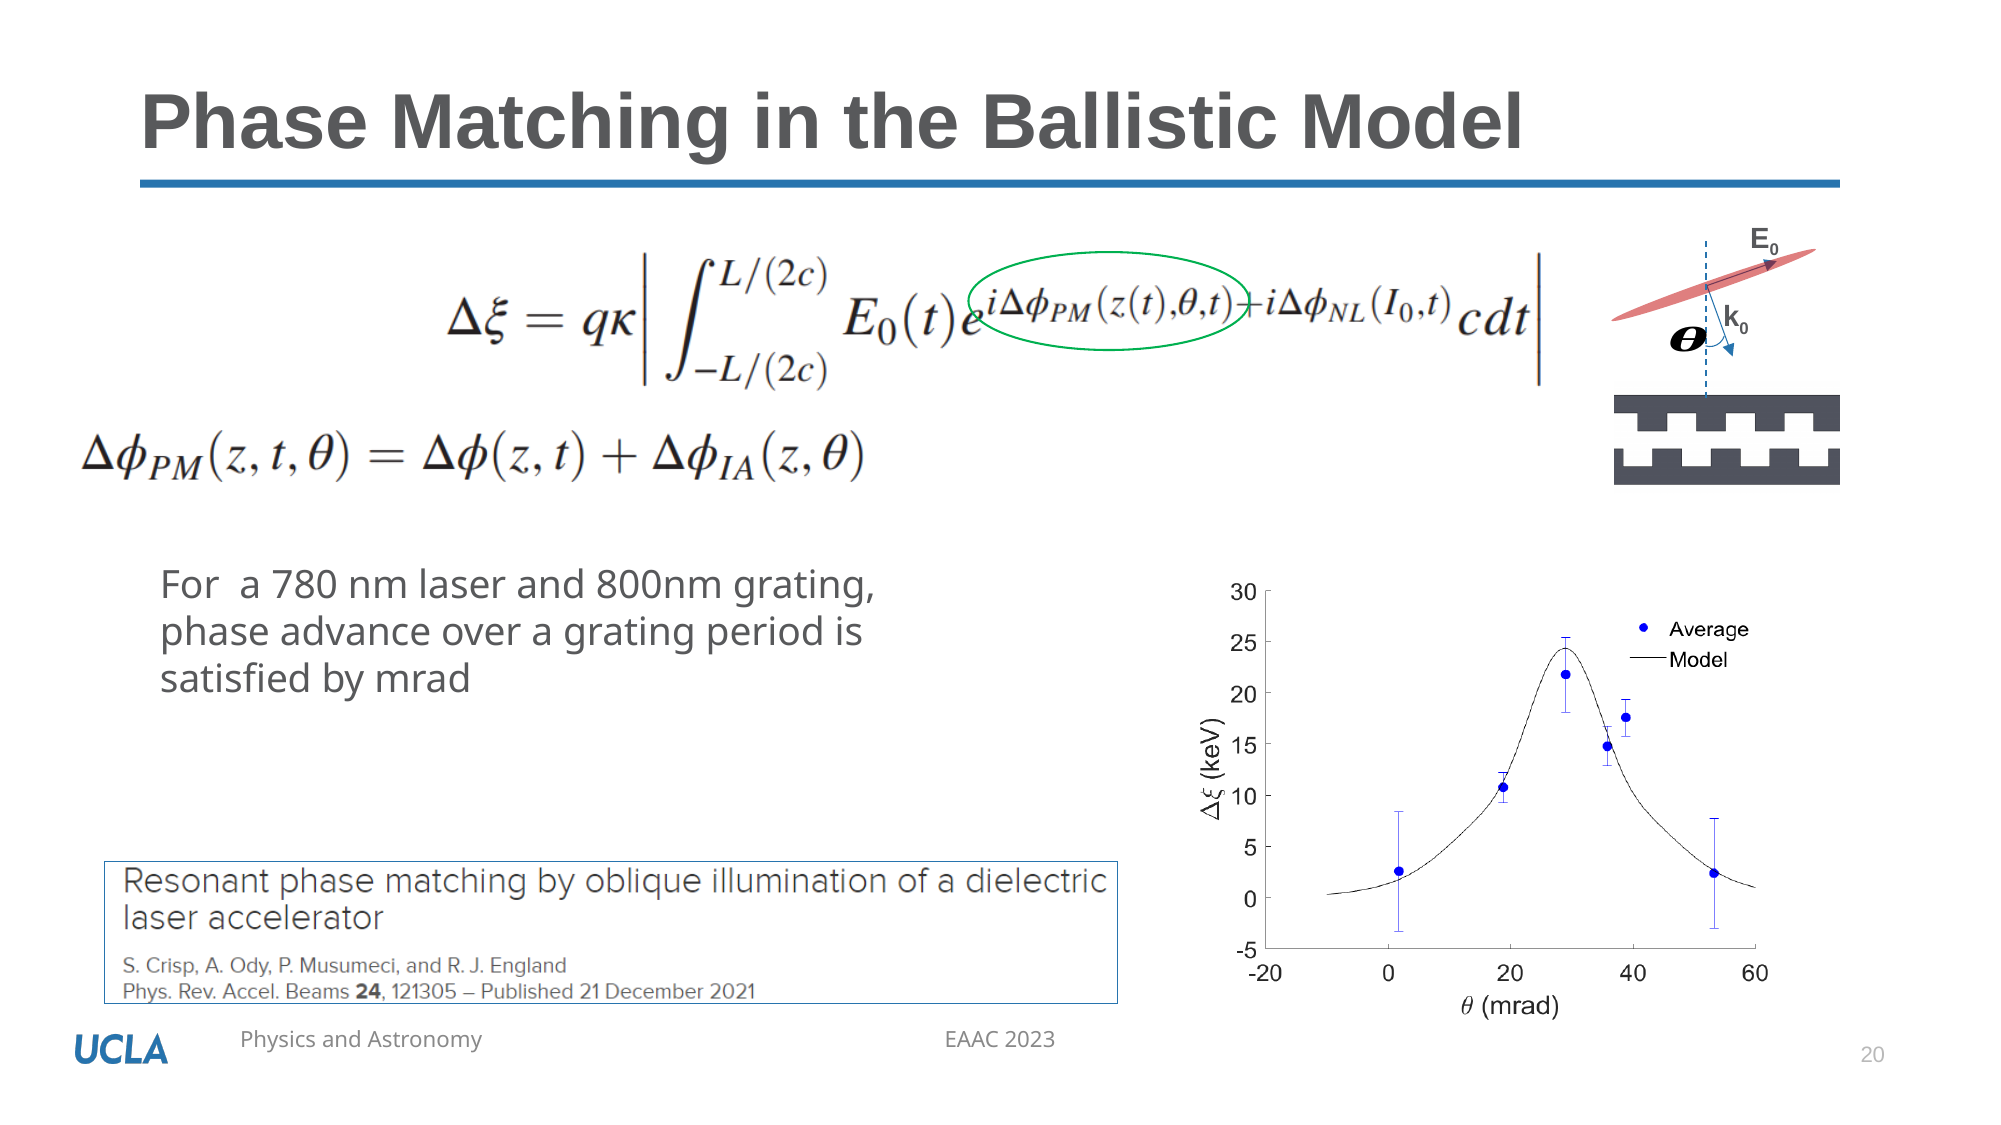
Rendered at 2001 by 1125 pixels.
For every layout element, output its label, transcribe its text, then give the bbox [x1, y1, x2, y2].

text_box [1728, 247, 1818, 273]
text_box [1198, 581, 1769, 1021]
text_box k0 [1723, 297, 1769, 338]
text_box E0 [1750, 218, 1796, 259]
text_box [1707, 331, 1719, 348]
picture [50, 215, 1542, 495]
title Phase Matching in the Ballistic Model [140, 80, 1840, 166]
text_box [1609, 280, 1706, 323]
text_box [1707, 274, 1764, 295]
picture [1614, 381, 1840, 494]
picture [75, 1033, 168, 1064]
picture [104, 861, 1118, 1004]
